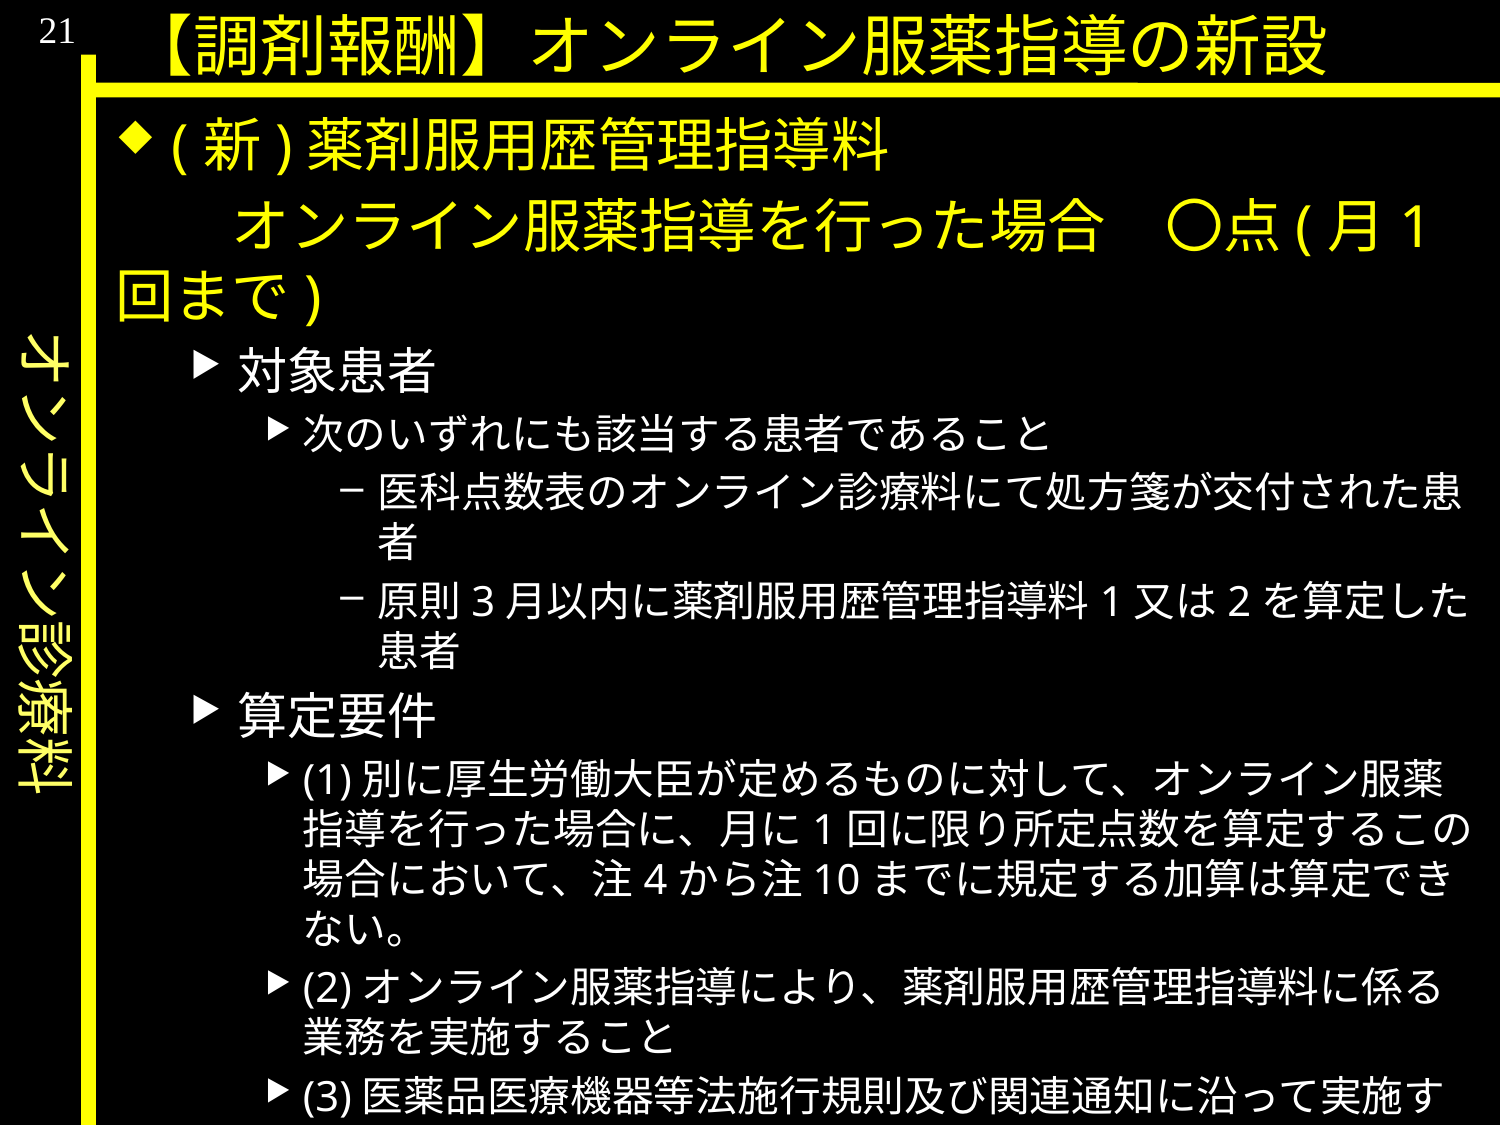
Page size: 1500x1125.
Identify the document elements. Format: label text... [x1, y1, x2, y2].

text_box オンライン診療料 [16, 0, 77, 1125]
text_box 21 [23, 0, 160, 59]
text_box 【調剤報酬】オンライン服薬指導の新設 [160, 0, 1477, 52]
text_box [88, 54, 1500, 1125]
